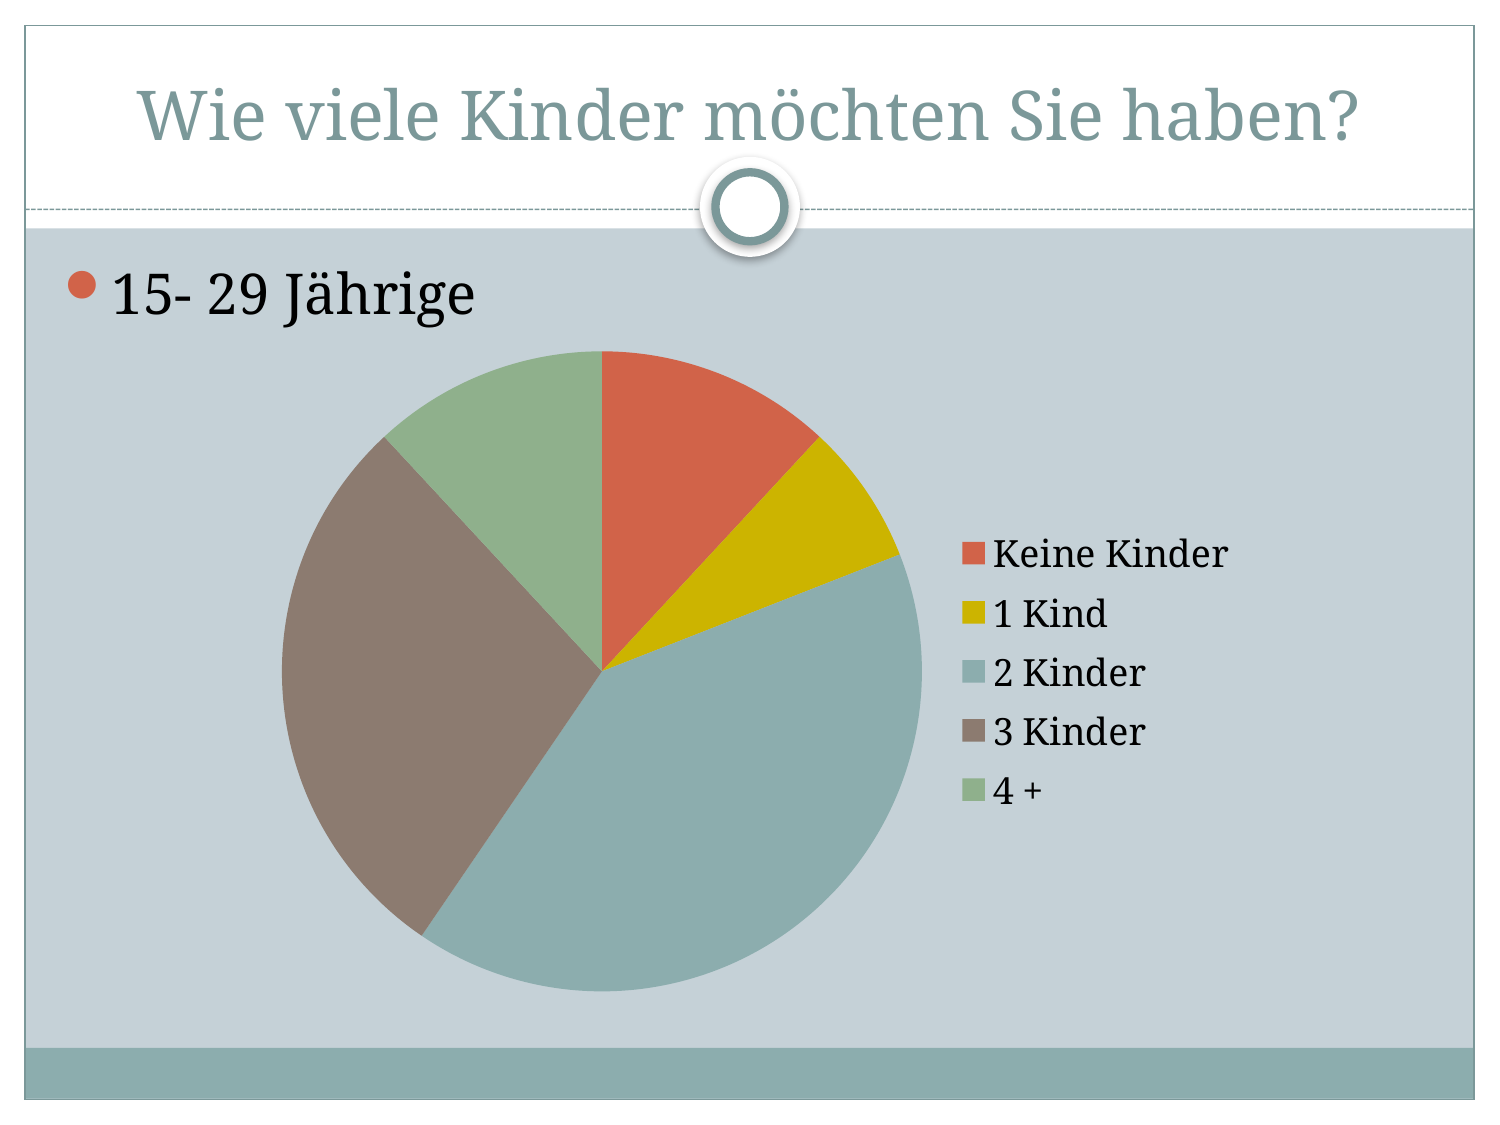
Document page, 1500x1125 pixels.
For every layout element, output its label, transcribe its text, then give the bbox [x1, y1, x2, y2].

title Wie viele Kinder möchten Sie haben? [49, 37, 1450, 162]
chart [253, 337, 1255, 1005]
list 15- 29 Jährige [49, 250, 1445, 1001]
